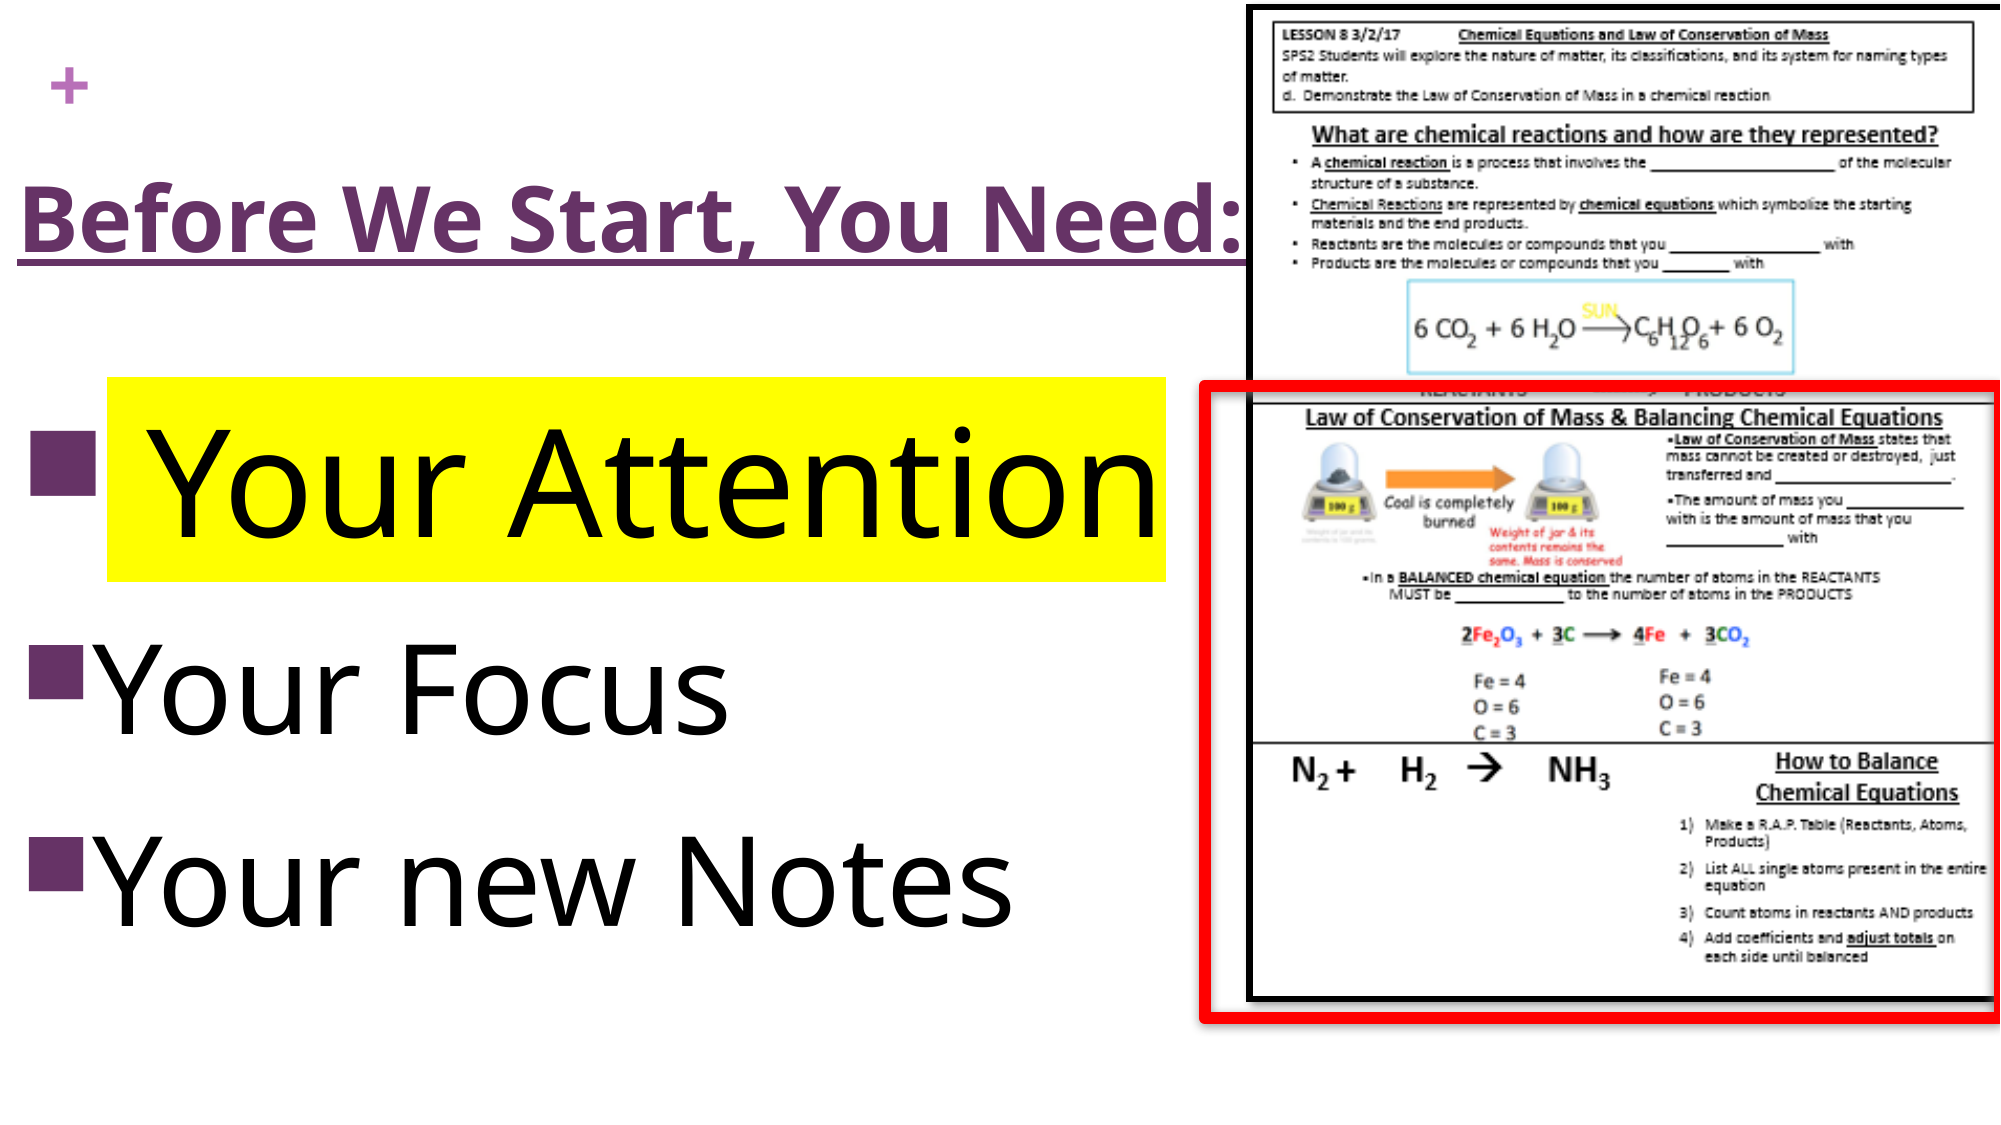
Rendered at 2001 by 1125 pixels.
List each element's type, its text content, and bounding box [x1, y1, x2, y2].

list Your Attention Your Focus Your new Notes [6, 380, 1223, 1060]
picture [1251, 9, 2000, 997]
text_box [1204, 385, 2000, 1019]
title Before We Start, You Need: [2, 152, 1244, 336]
